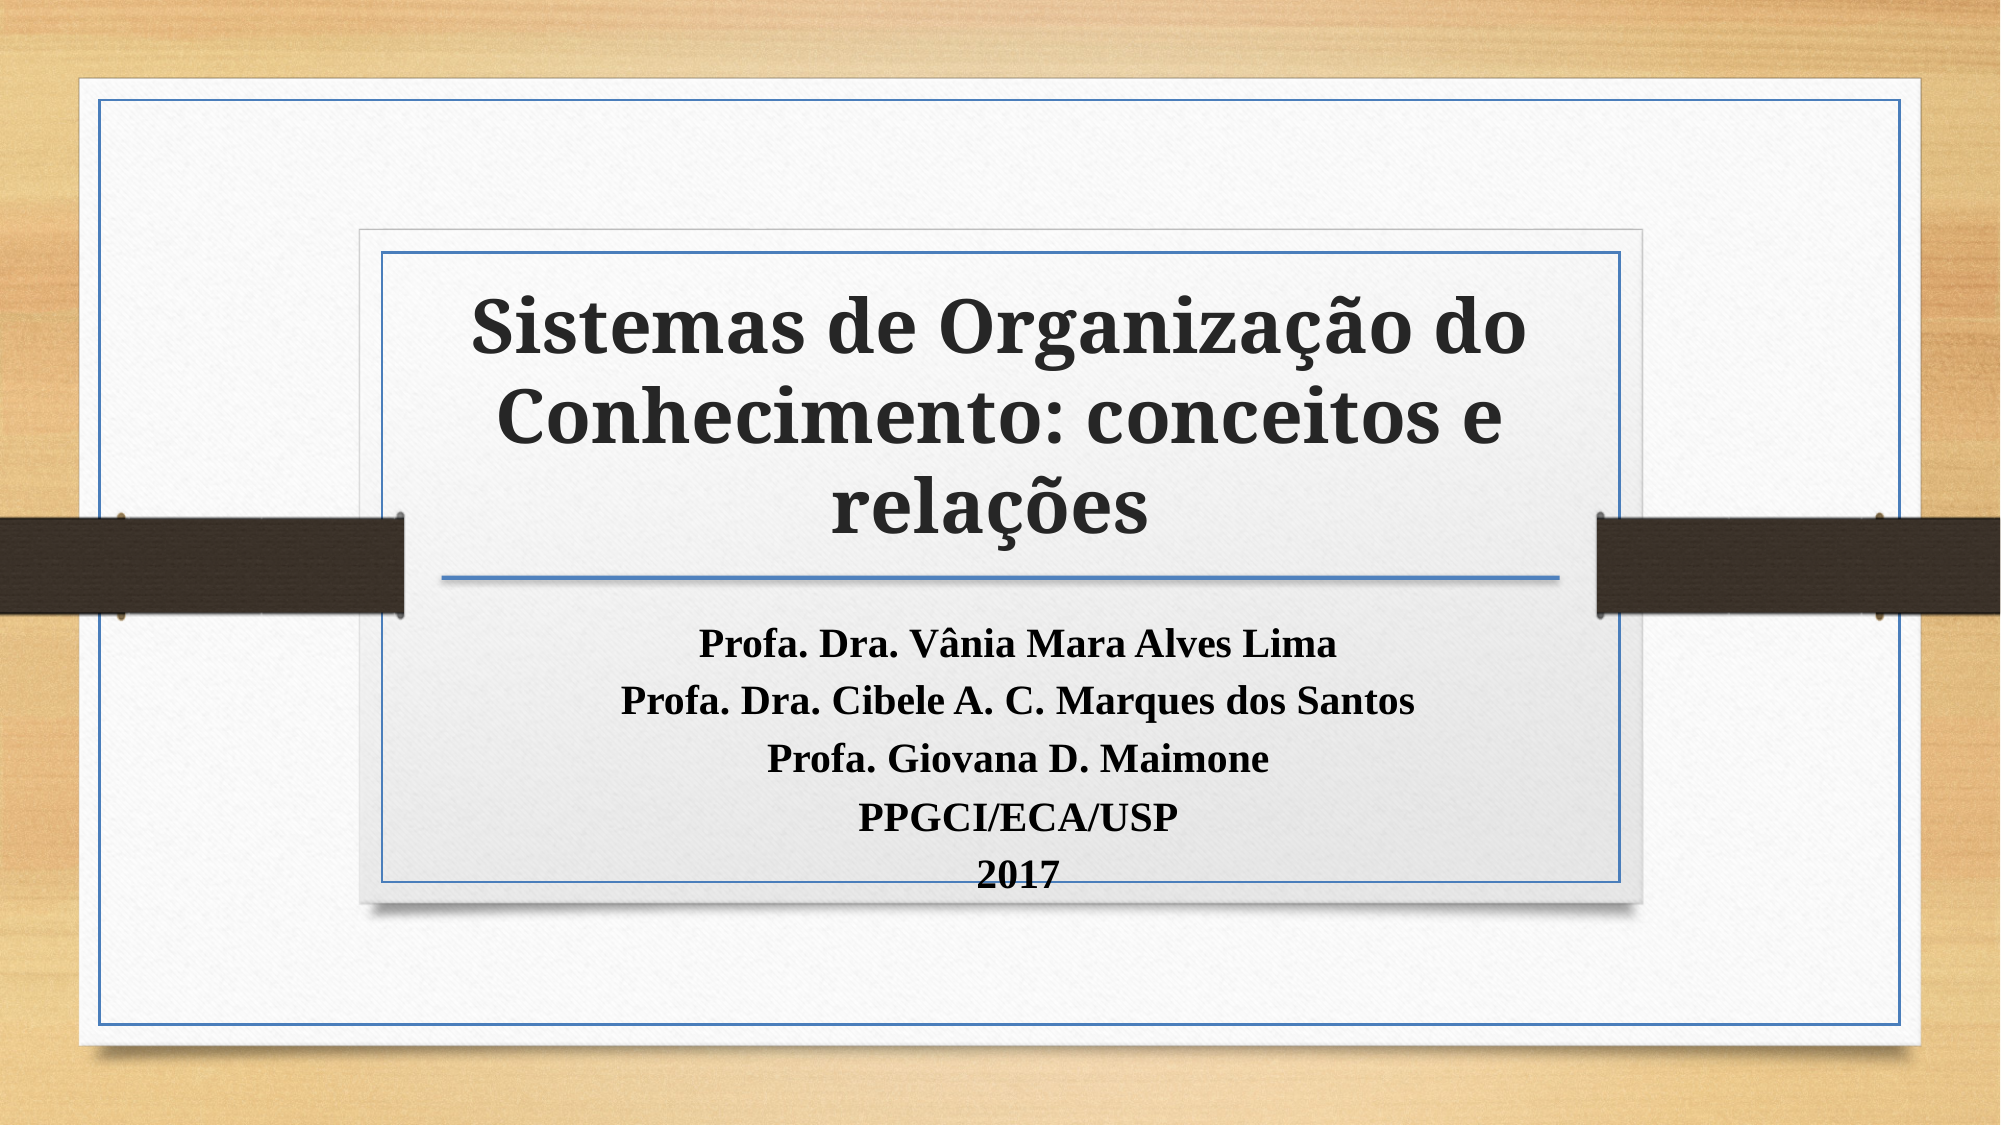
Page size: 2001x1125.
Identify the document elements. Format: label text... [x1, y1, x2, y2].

picture [0, 0, 2001, 1125]
text_box Sistemas de Organização do Conhecimento: conceitos e relações [441, 280, 1560, 556]
text_box Profa. Dra. Vânia Mara Alves Lima Profa. Dra. Cibele A. C. Marques dos Santos Profa. Giovana D. Maimone PPGCI/ECA/USP 2017 [441, 599, 1560, 817]
